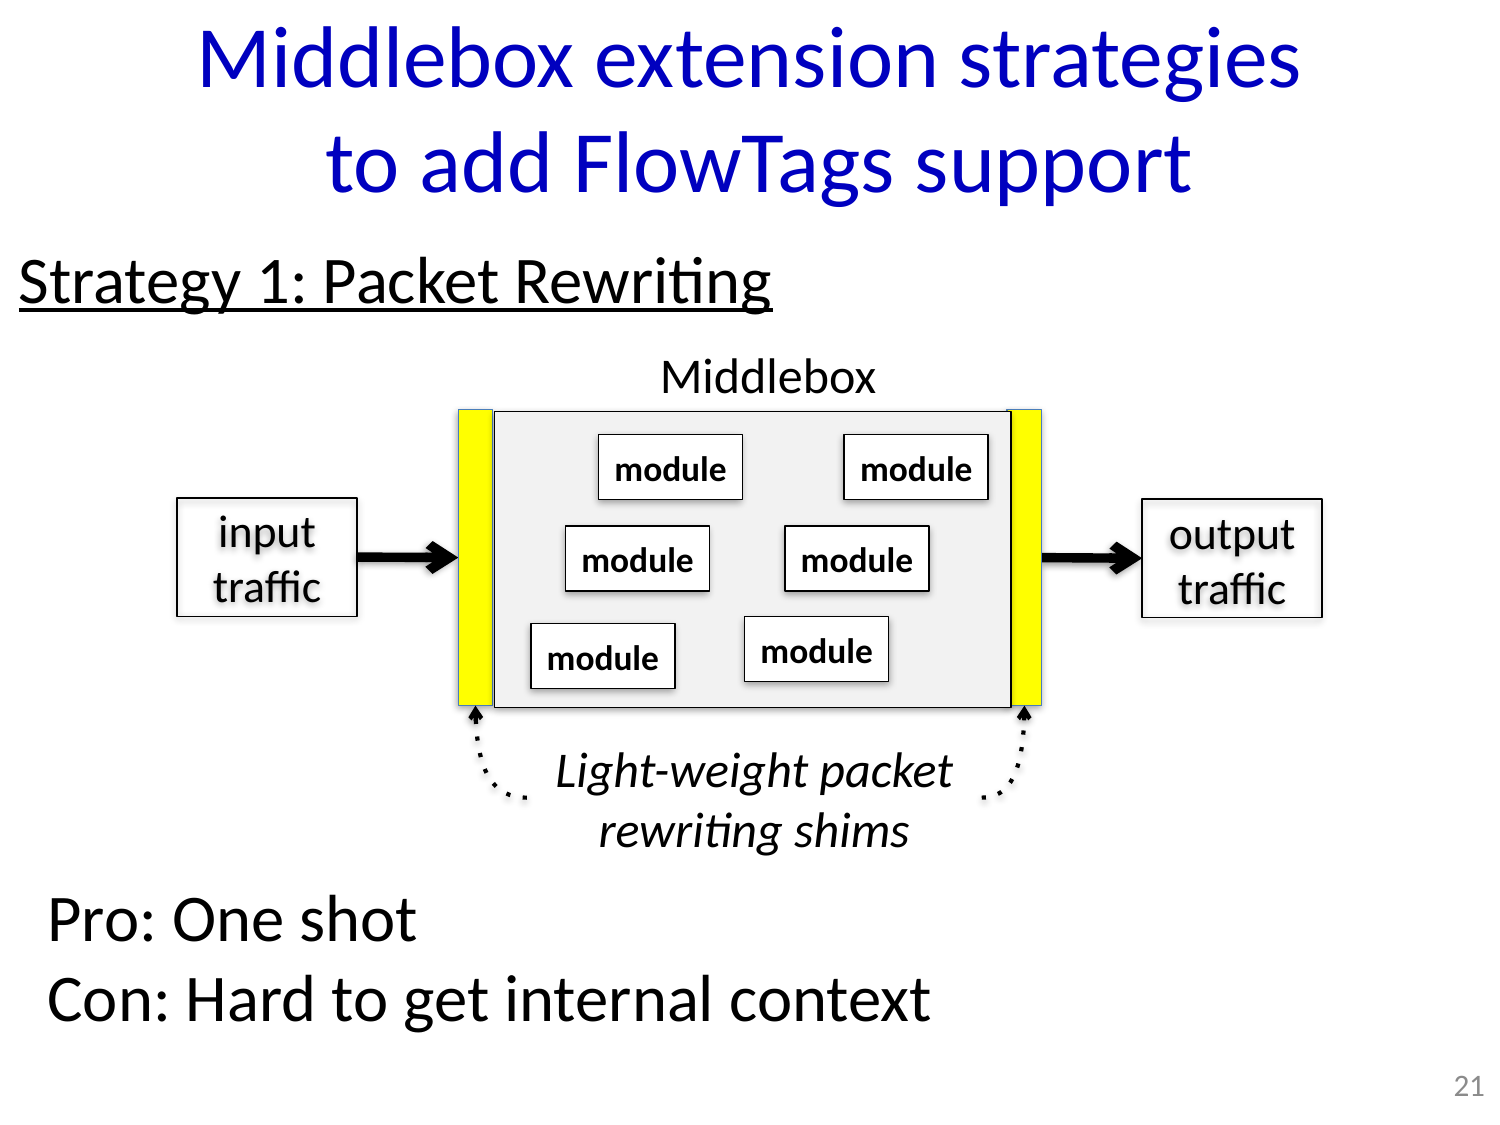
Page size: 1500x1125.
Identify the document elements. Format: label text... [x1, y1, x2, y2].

slide_number 21 [1425, 1042, 1500, 1125]
text_box output traffic [1141, 498, 1323, 618]
text_box [458, 409, 493, 706]
text_box [1013, 411, 1042, 706]
text_box input traffic [176, 497, 358, 617]
text_box module [565, 525, 710, 592]
text_box module [784, 525, 930, 592]
text_box module [598, 434, 743, 500]
text_box module [744, 616, 889, 682]
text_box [981, 705, 1025, 799]
text_box module [843, 434, 989, 500]
text_box module [530, 623, 676, 689]
text_box [494, 411, 1012, 708]
title Middlebox extension strategies to add FlowTags support [84, 88, 1435, 227]
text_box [475, 705, 528, 799]
text_box Pro: One shot Con: Hard to get internal context [31, 865, 1469, 1044]
text_box Strategy 1: Packet Rewriting [2, 228, 932, 327]
text_box Middlebox [494, 335, 1042, 411]
text_box Light-weight packet rewriting shims [526, 730, 982, 865]
